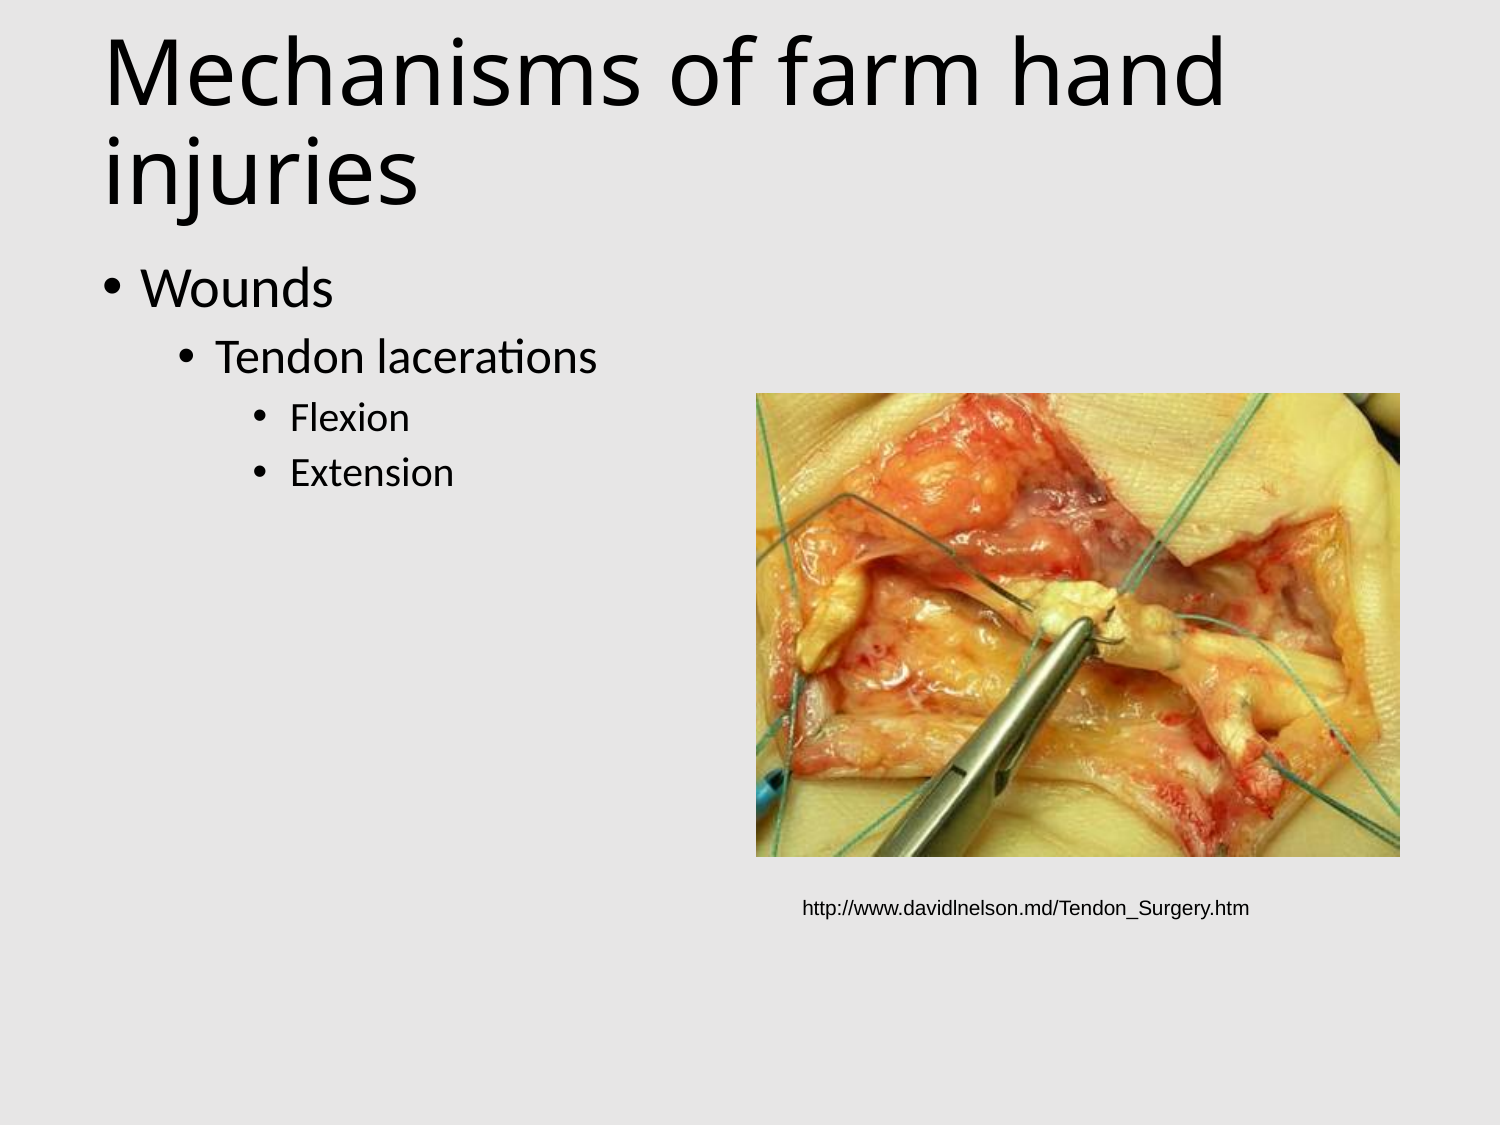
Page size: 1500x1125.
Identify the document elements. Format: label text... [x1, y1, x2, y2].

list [756, 393, 1400, 857]
list Wounds Tendon lacerations Flexion Extension [87, 249, 732, 1000]
text_box http://www.davidlnelson.md/Tendon_Surgery.htm [787, 887, 1350, 928]
title Mechanisms of farm hand injuries [87, 17, 1400, 233]
